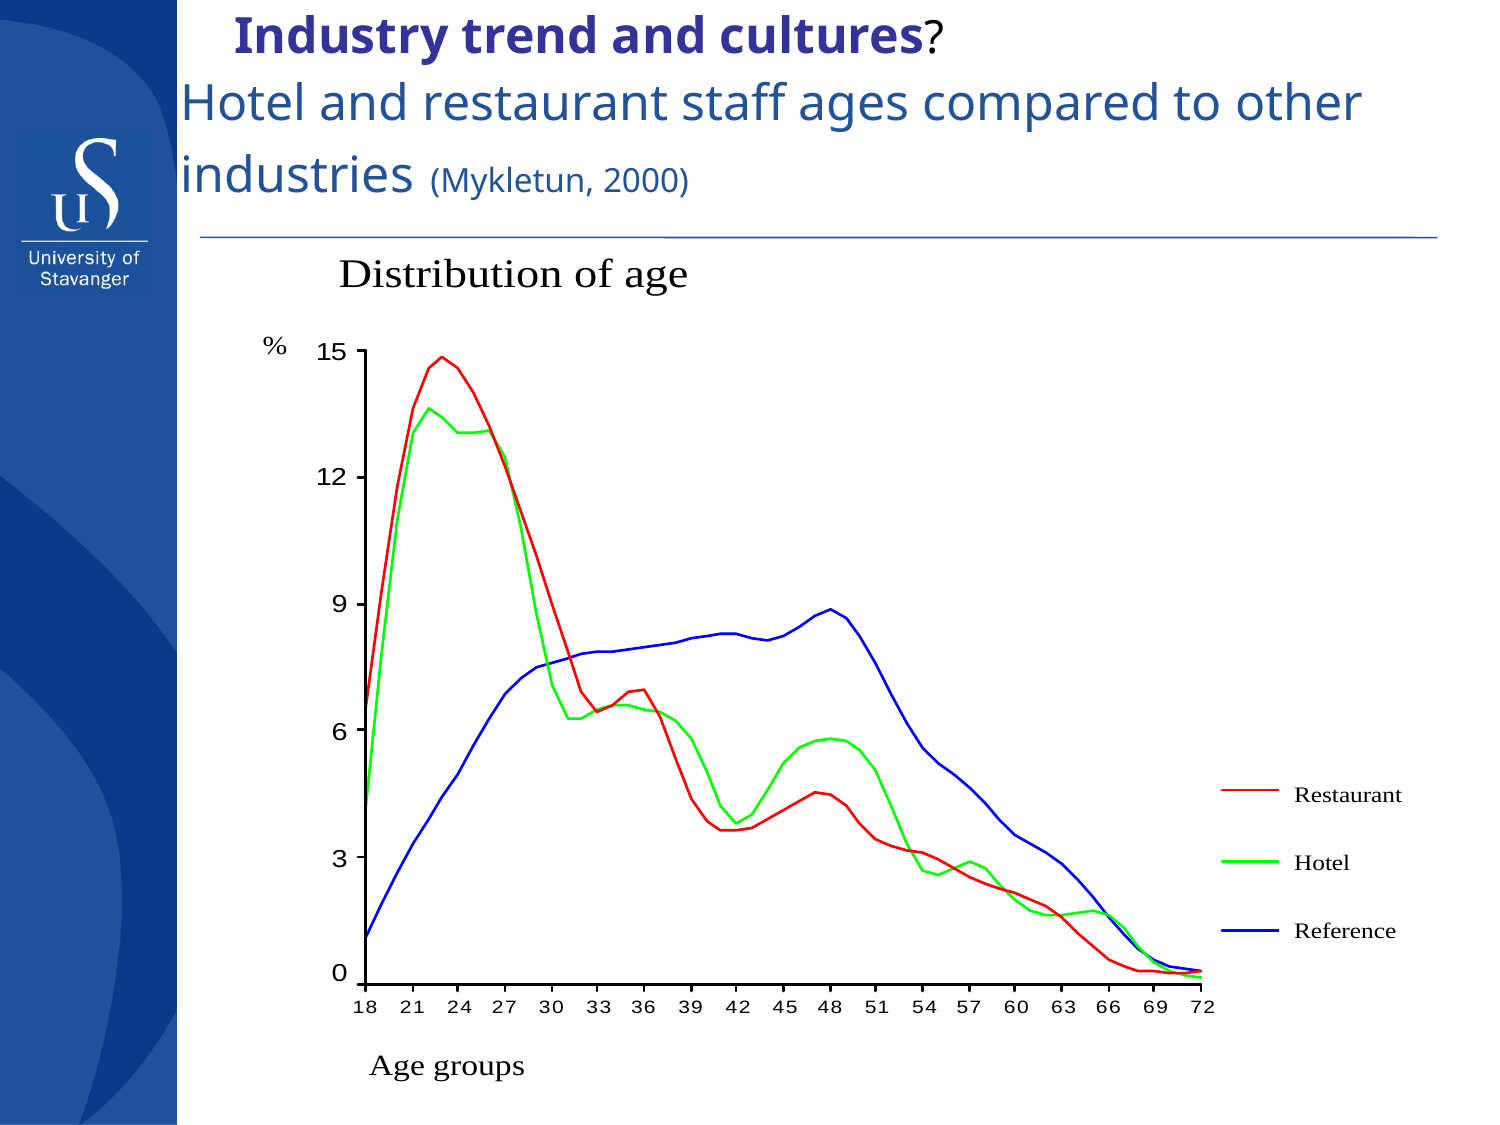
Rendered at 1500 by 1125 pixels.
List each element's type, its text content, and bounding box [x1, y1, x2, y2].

title Hotel and restaurant staff ages compared to other industries (Mykletun, 2000) [165, 54, 1500, 213]
picture [0, 0, 177, 1125]
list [182, 243, 1500, 1125]
text_box Industry trend and cultures? [219, 0, 959, 71]
